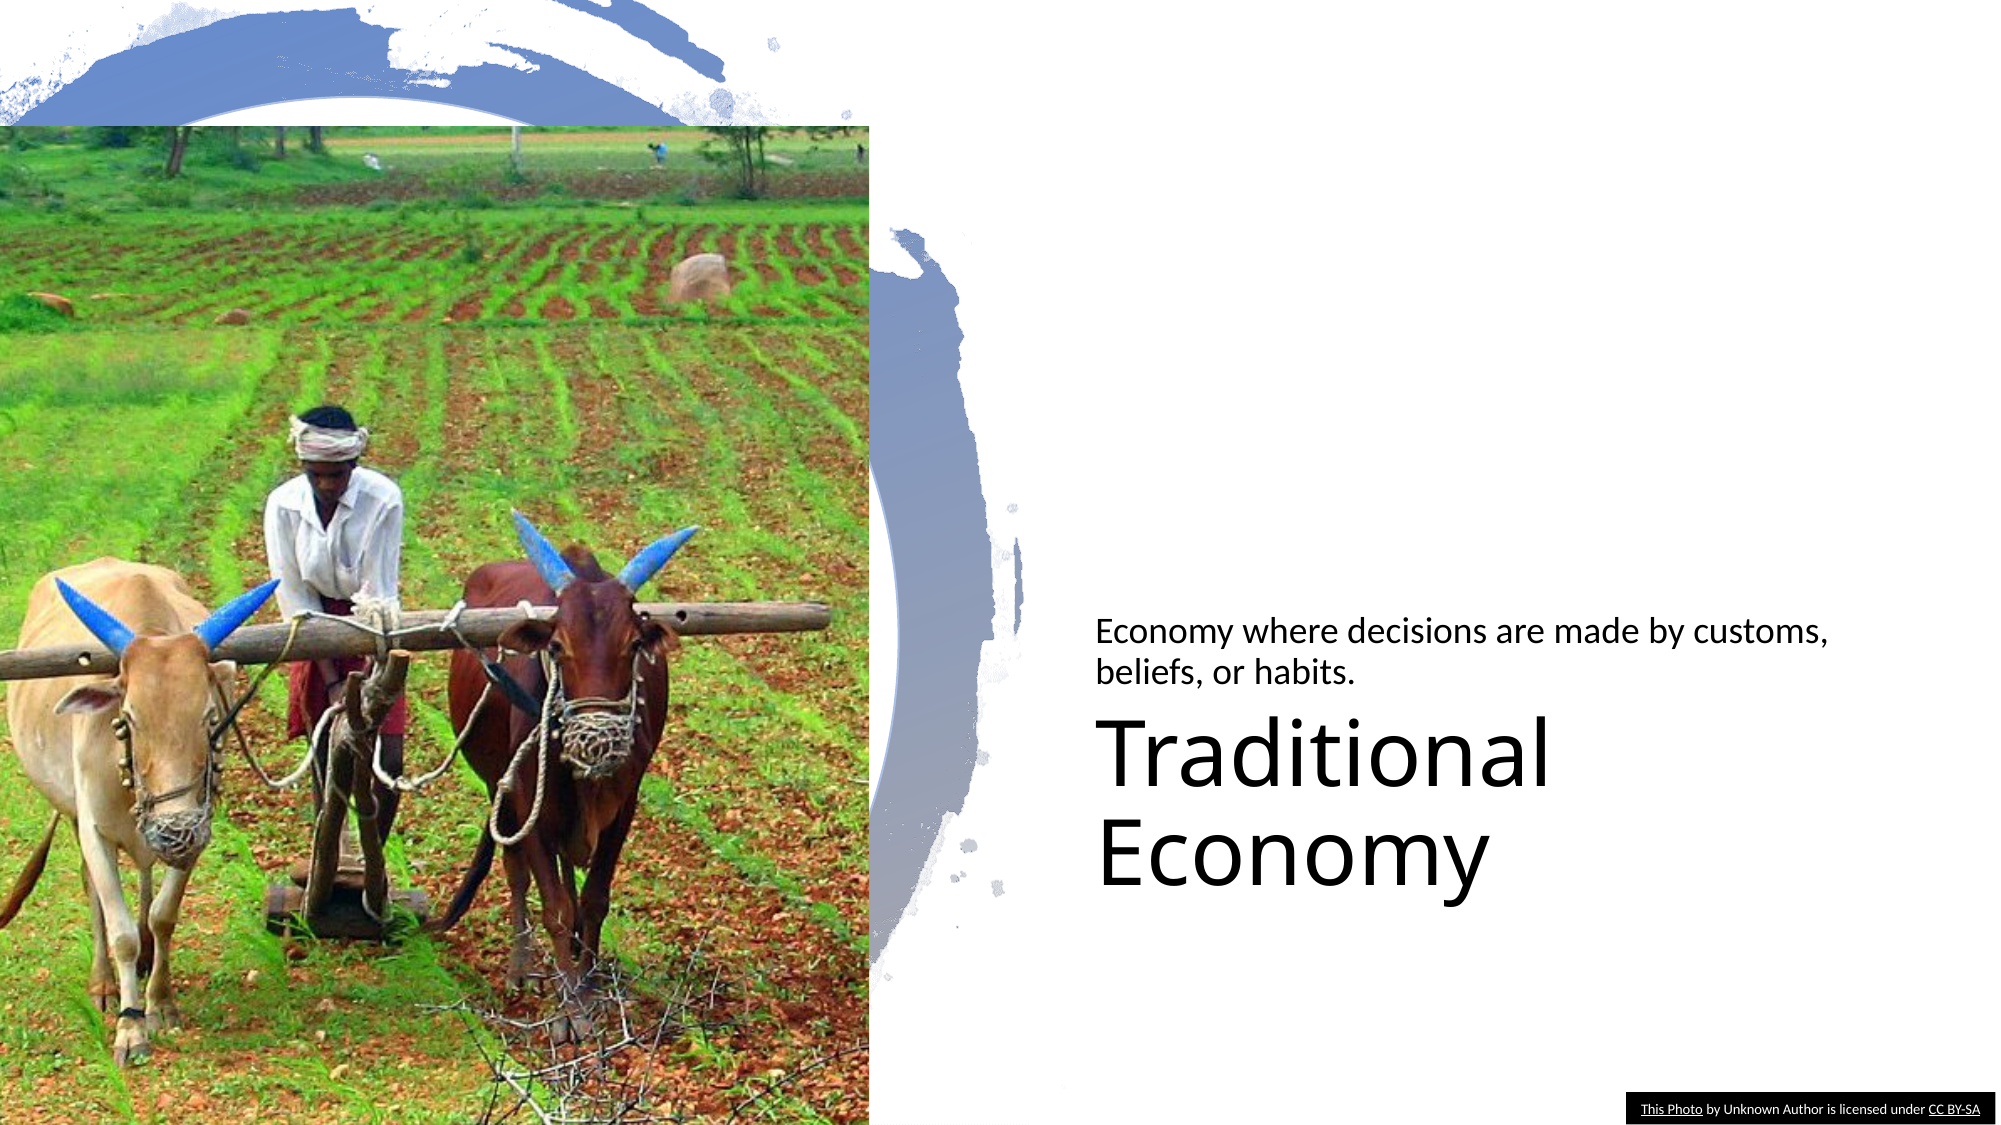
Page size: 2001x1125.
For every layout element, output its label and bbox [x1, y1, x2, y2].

picture [0, 0, 2000, 1125]
list [0, 126, 870, 1125]
